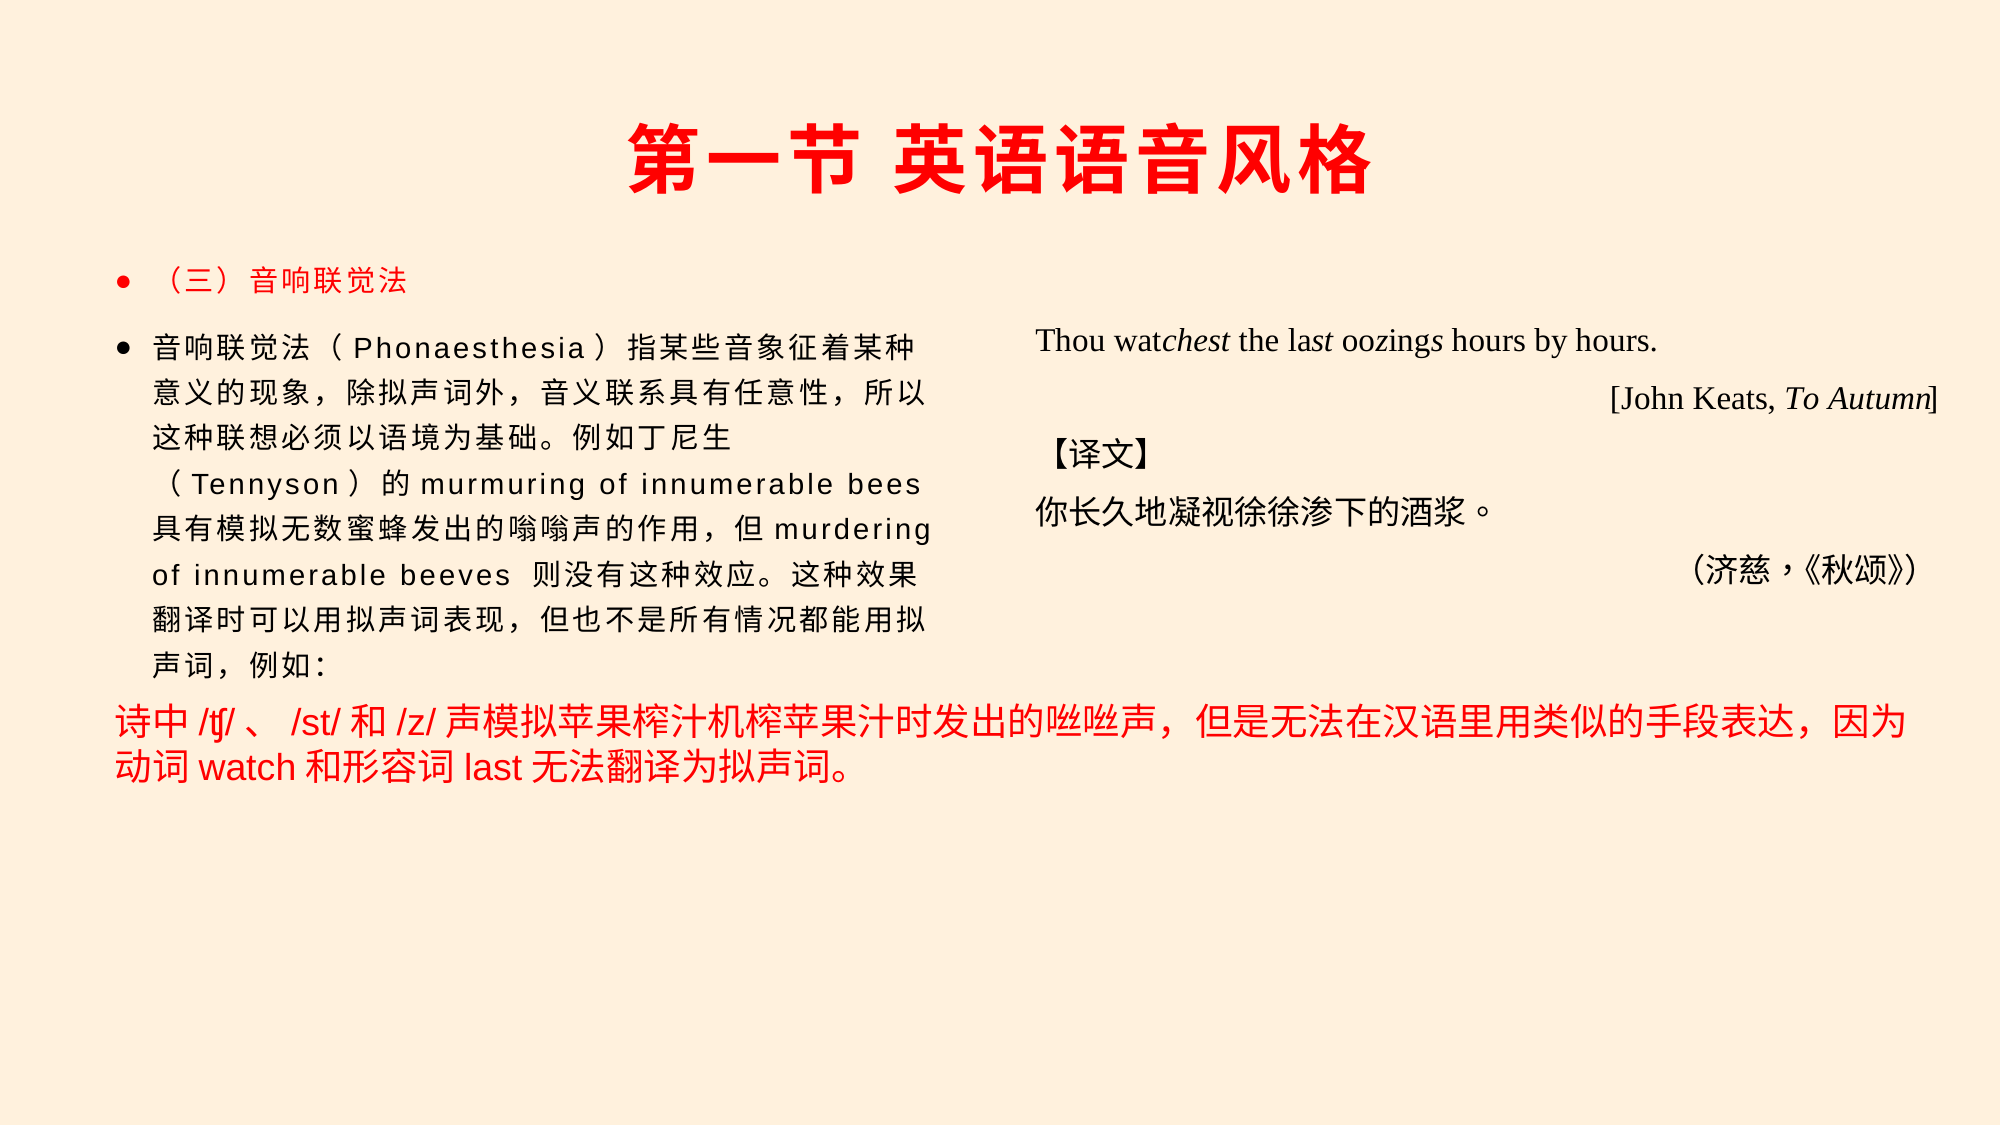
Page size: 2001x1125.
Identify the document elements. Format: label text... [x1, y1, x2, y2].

picture [1035, 310, 2000, 618]
list （三）音响联觉法 音响联觉法（Phonaesthesia）指某些音象征着某种意义的现象，除拟声词外，音义联系具有任意性，所以这种联想必须以语境为基础。例如丁尼生（Tennyson）的murmuring of innumerable bees 具有模拟无数蜜蜂发出的嗡嗡声的作用，但murdering of innumerable beeves 则没有这种效应。这种效果翻译时可以用拟声词表现，但也不是所有情况都能用拟声词，例如： [99, 244, 965, 618]
title 第一节 英语语音风格 [99, 99, 1900, 216]
text_box 诗中/ʧ/、/st/和/z/声模拟苹果榨汁机榨苹果汁时发出的咝咝声，但是无法在汉语里用类似的手段表达，因为动词watch和形容词last无法翻译为拟声词。 [99, 690, 1923, 795]
